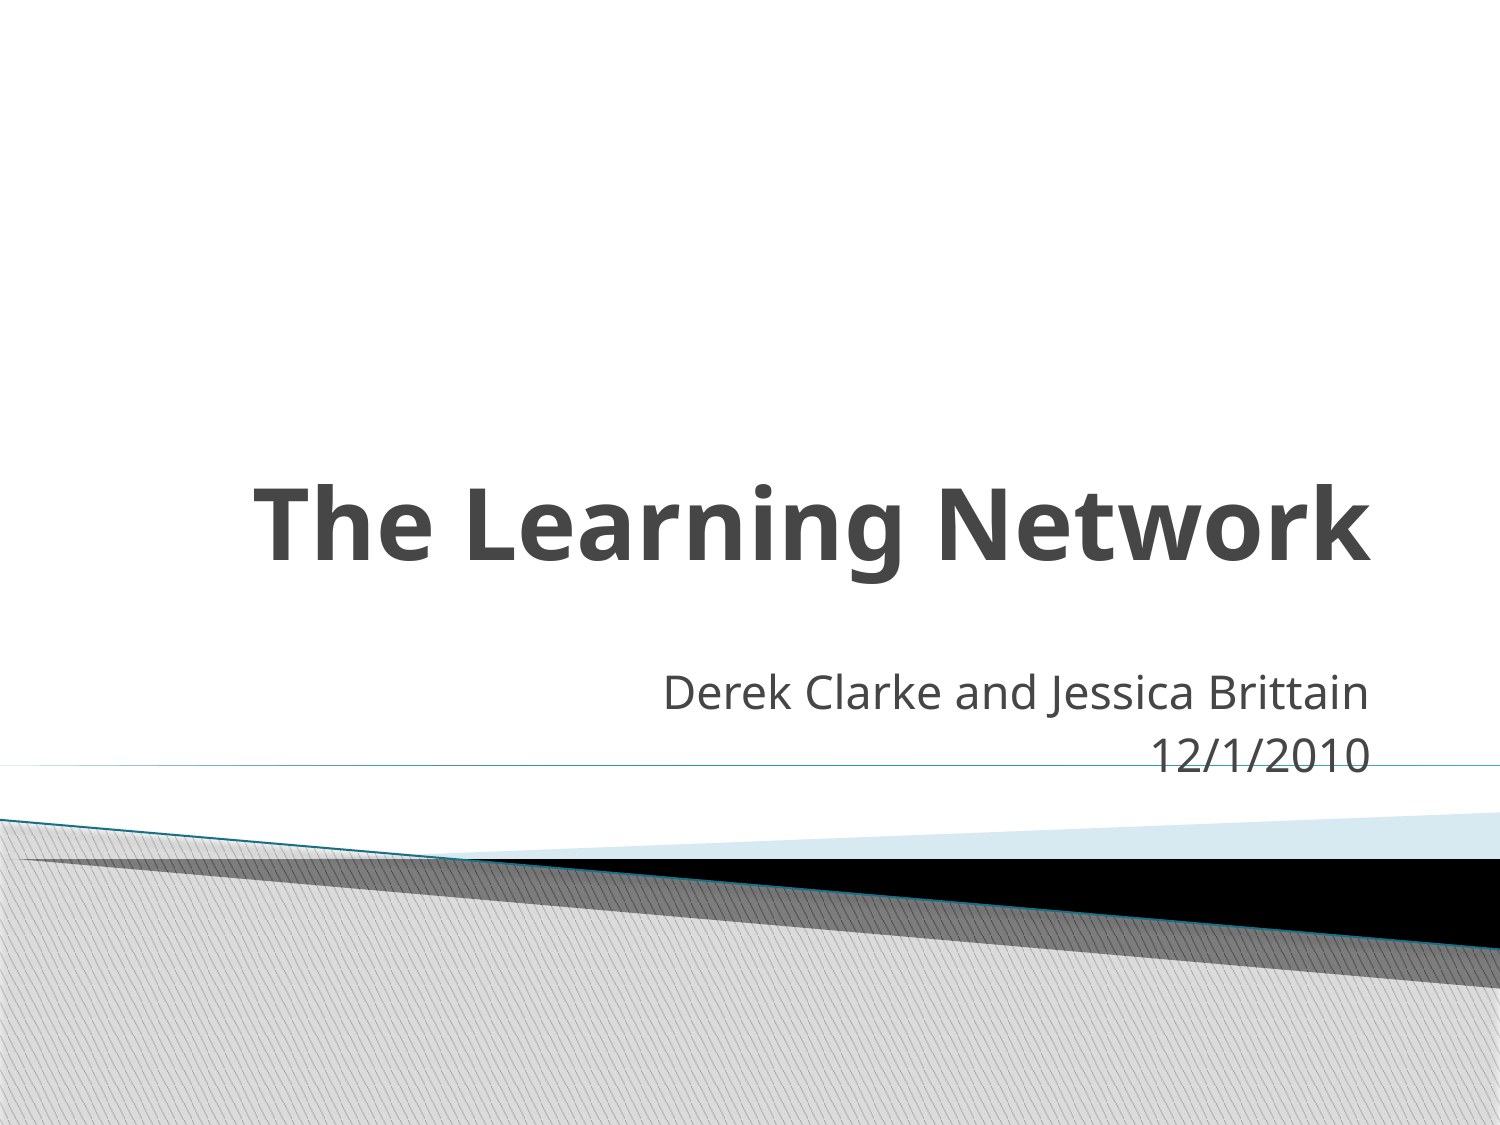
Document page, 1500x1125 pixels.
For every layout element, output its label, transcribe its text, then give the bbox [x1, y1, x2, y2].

title The Learning Network [112, 287, 1388, 588]
picture [5, 859, 1500, 989]
subtitle Derek Clarke and Jessica Brittain 12/1/2010 [112, 592, 1388, 790]
